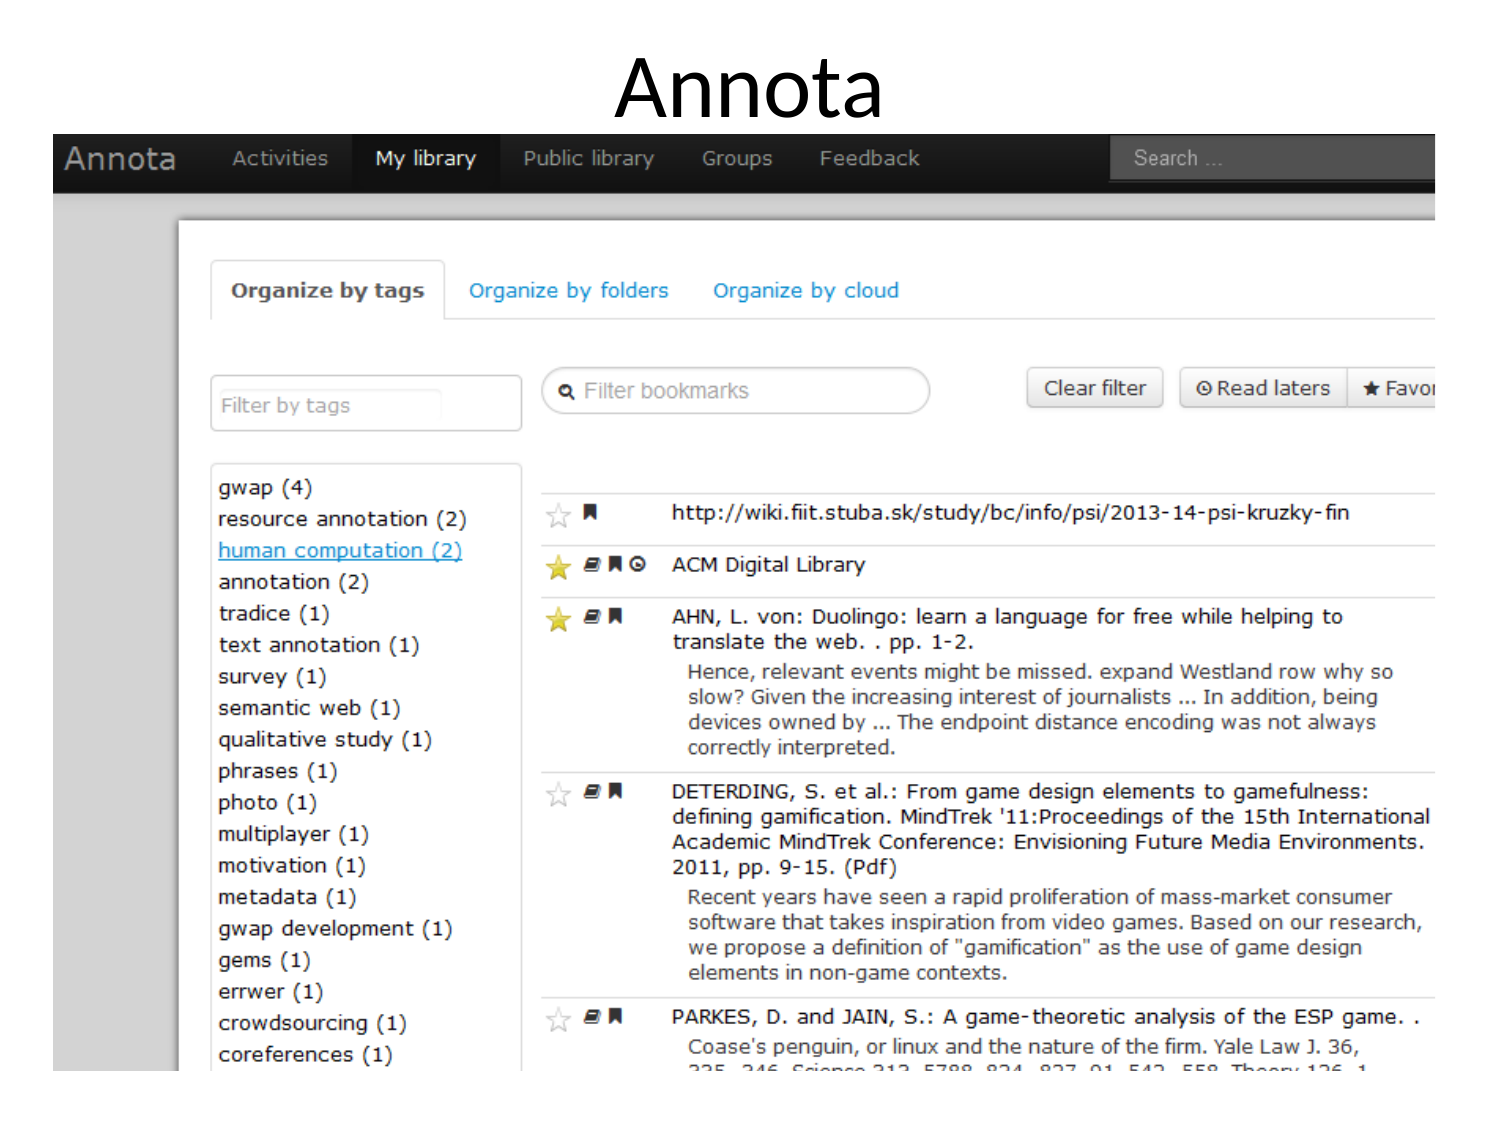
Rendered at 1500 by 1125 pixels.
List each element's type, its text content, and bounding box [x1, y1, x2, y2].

picture [52, 133, 1436, 1071]
title Annota [75, 0, 1425, 131]
